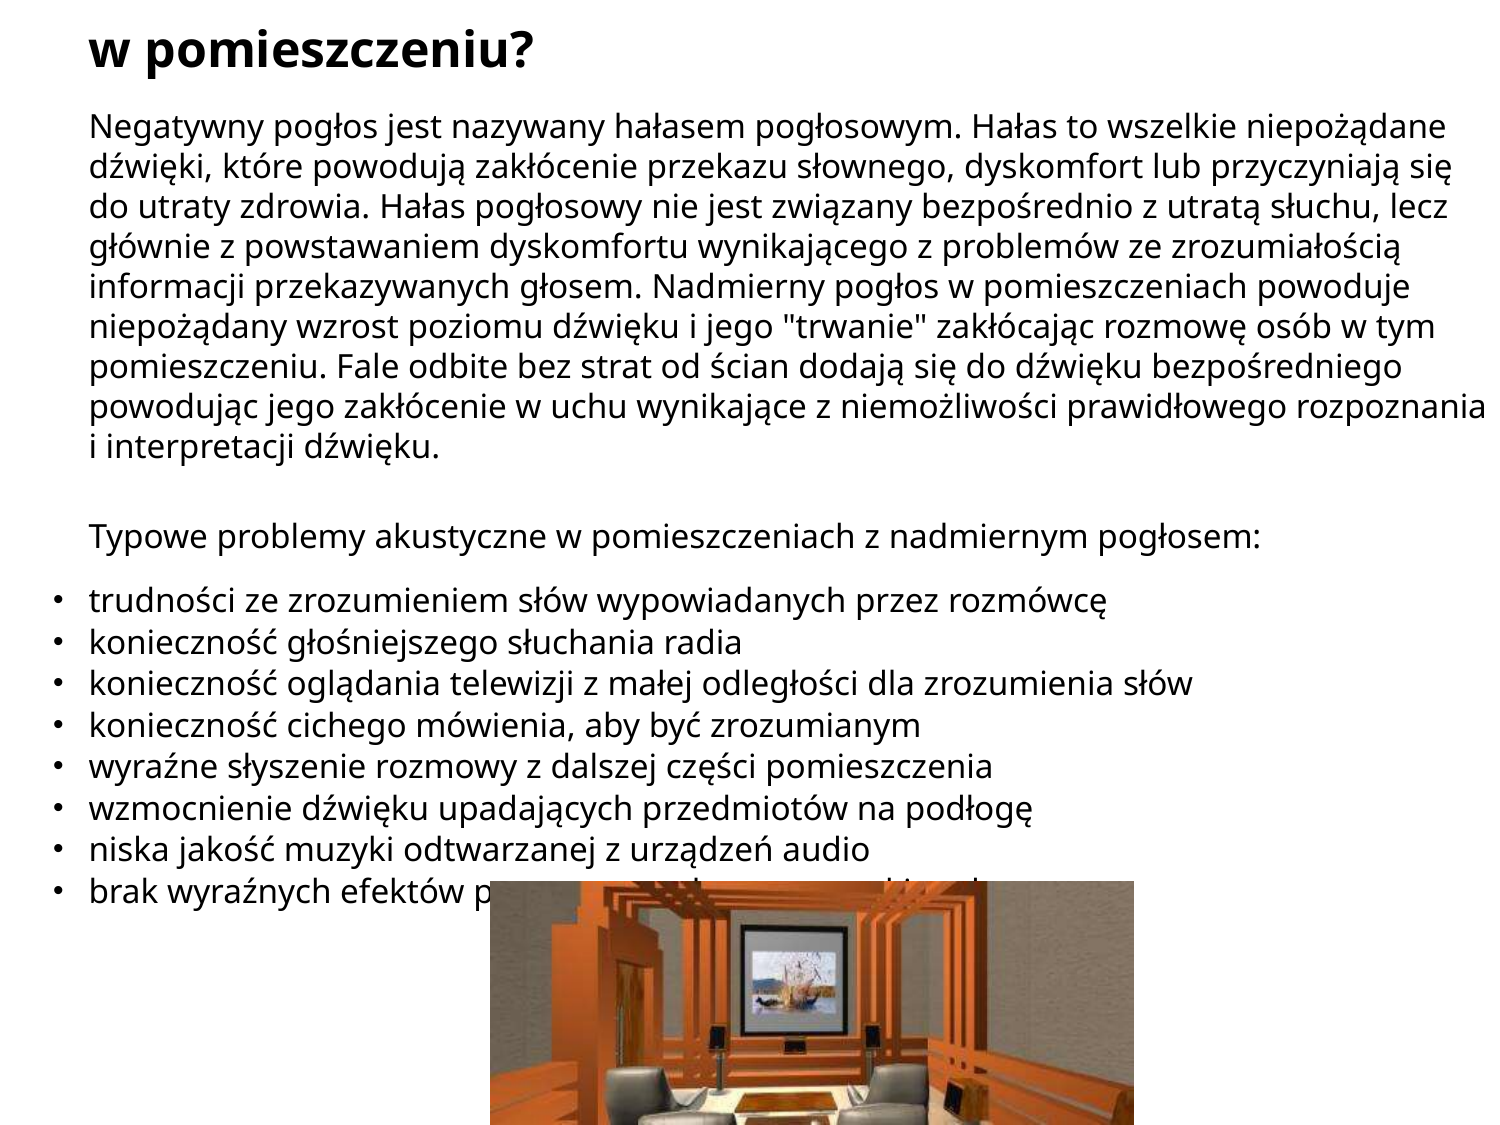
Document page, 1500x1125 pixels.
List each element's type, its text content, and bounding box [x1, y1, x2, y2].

text_box w pomieszczeniu? Negatywny pogłos jest nazywany hałasem pogłosowym. Hałas to wszelkie niepożądane dźwięki, które powodują zakłócenie przekazu słownego, dyskomfort lub przyczyniają się do utraty zdrowia. Hałas pogłosowy nie jest związany bezpośrednio z utratą słuchu, lecz głównie z powstawaniem dyskomfortu wynikającego z problemów ze zrozumiałością informacji przekazywanych głosem. Nadmierny pogłos w pomieszczeniach powoduje niepożądany wzrost poziomu dźwięku i jego "trwanie" zakłócając rozmowę osób w tym pomieszczeniu. Fale odbite bez strat od ścian dodają się do dźwięku bezpośredniego powodując jego zakłócenie w uchu wynikające z niemożliwości prawidłowego rozpoznania i interpretacji dźwięku. Typowe problemy akustyczne w pomieszczeniach z nadmiernym pogłosem: trudności ze zrozumieniem słów wypowiadanych przez rozmówcę konieczność głośniejszego słuchania radia konieczność oglądania telewizji z małej odległości dla zrozumienia słów konieczność cichego mówienia, aby być zrozumianym wyraźne słyszenie rozmowy z dalszej części pomieszczenia wzmocnienie dźwięku upadających przedmiotów na podłogę niska jakość muzyki odtwarzanej z urządzeń audio brak wyraźnych efektów przestrzennych z systemu kina domowego [0, 0, 1500, 1125]
text_box [490, 881, 1134, 1125]
